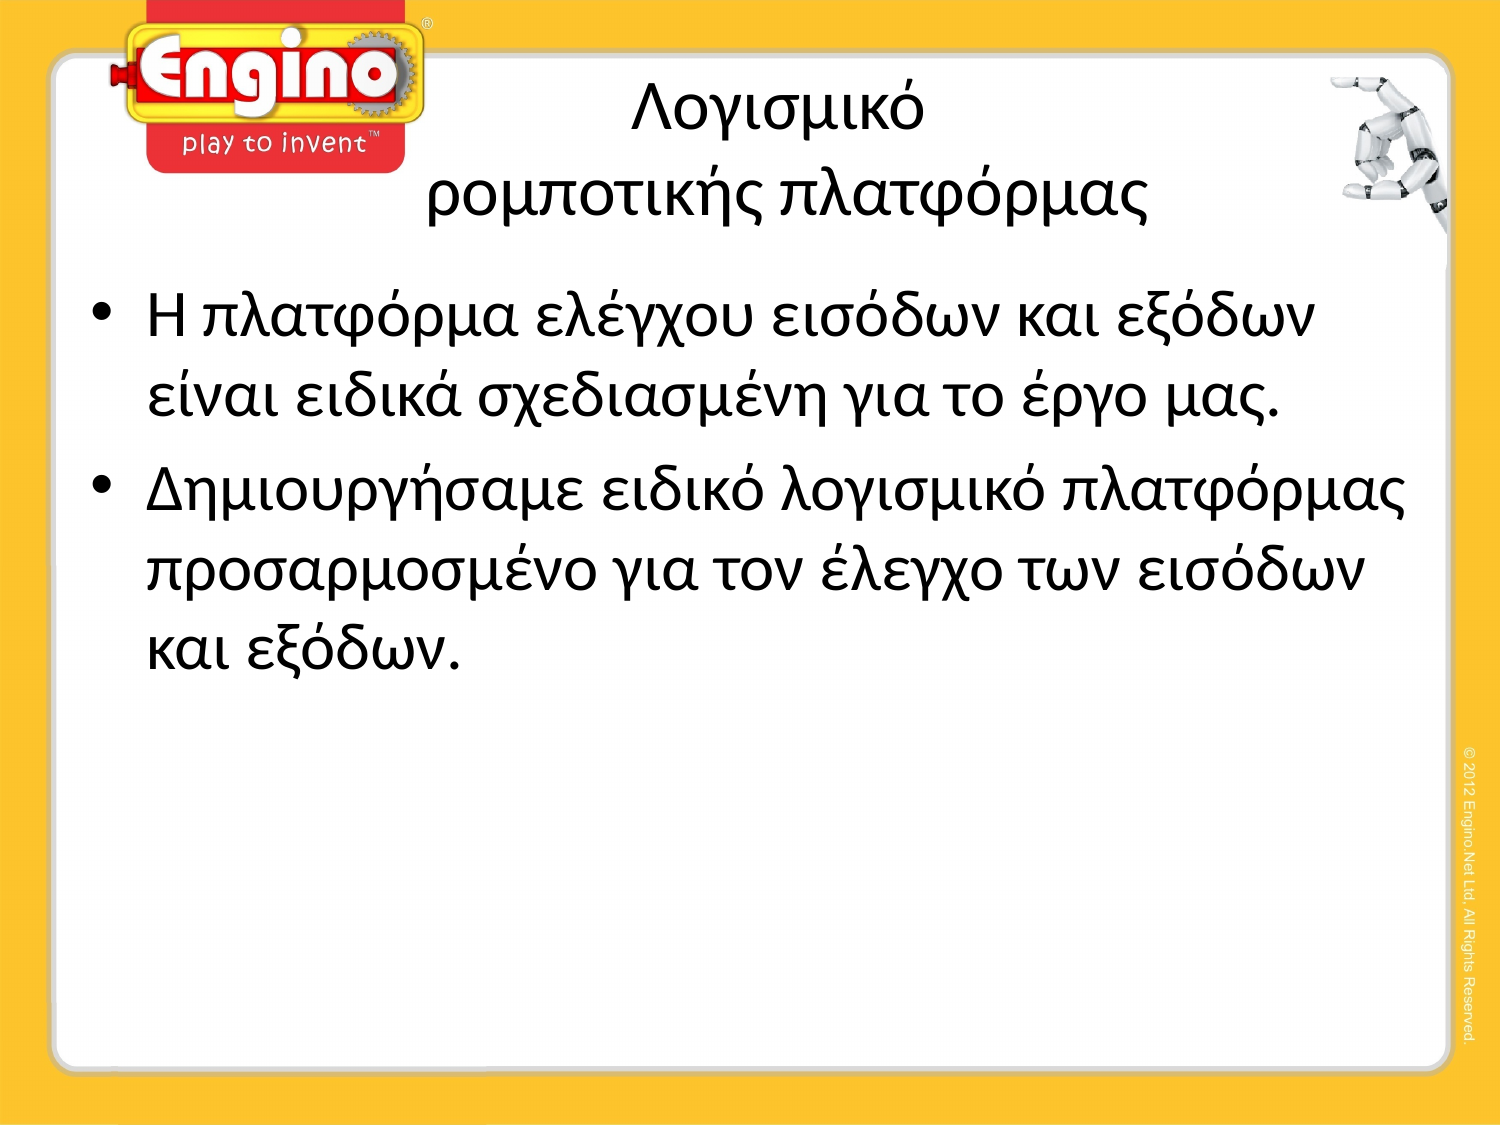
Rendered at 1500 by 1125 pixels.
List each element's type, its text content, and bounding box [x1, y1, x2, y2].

title Λογισμικό ρομποτικής πλατφόρμας [112, 50, 1463, 238]
list Η πλατφόρμα ελέγχου εισόδων και εξόδων είναι ειδικά σχεδιασμένη για το έργο μας. Δημιουργήσαμε ειδικό λογισμικό πλατφόρμας προσαρμοσμένο για τον έλεγχο των εισόδων και εξόδων. [75, 262, 1425, 1005]
picture [0, 0, 1500, 1125]
